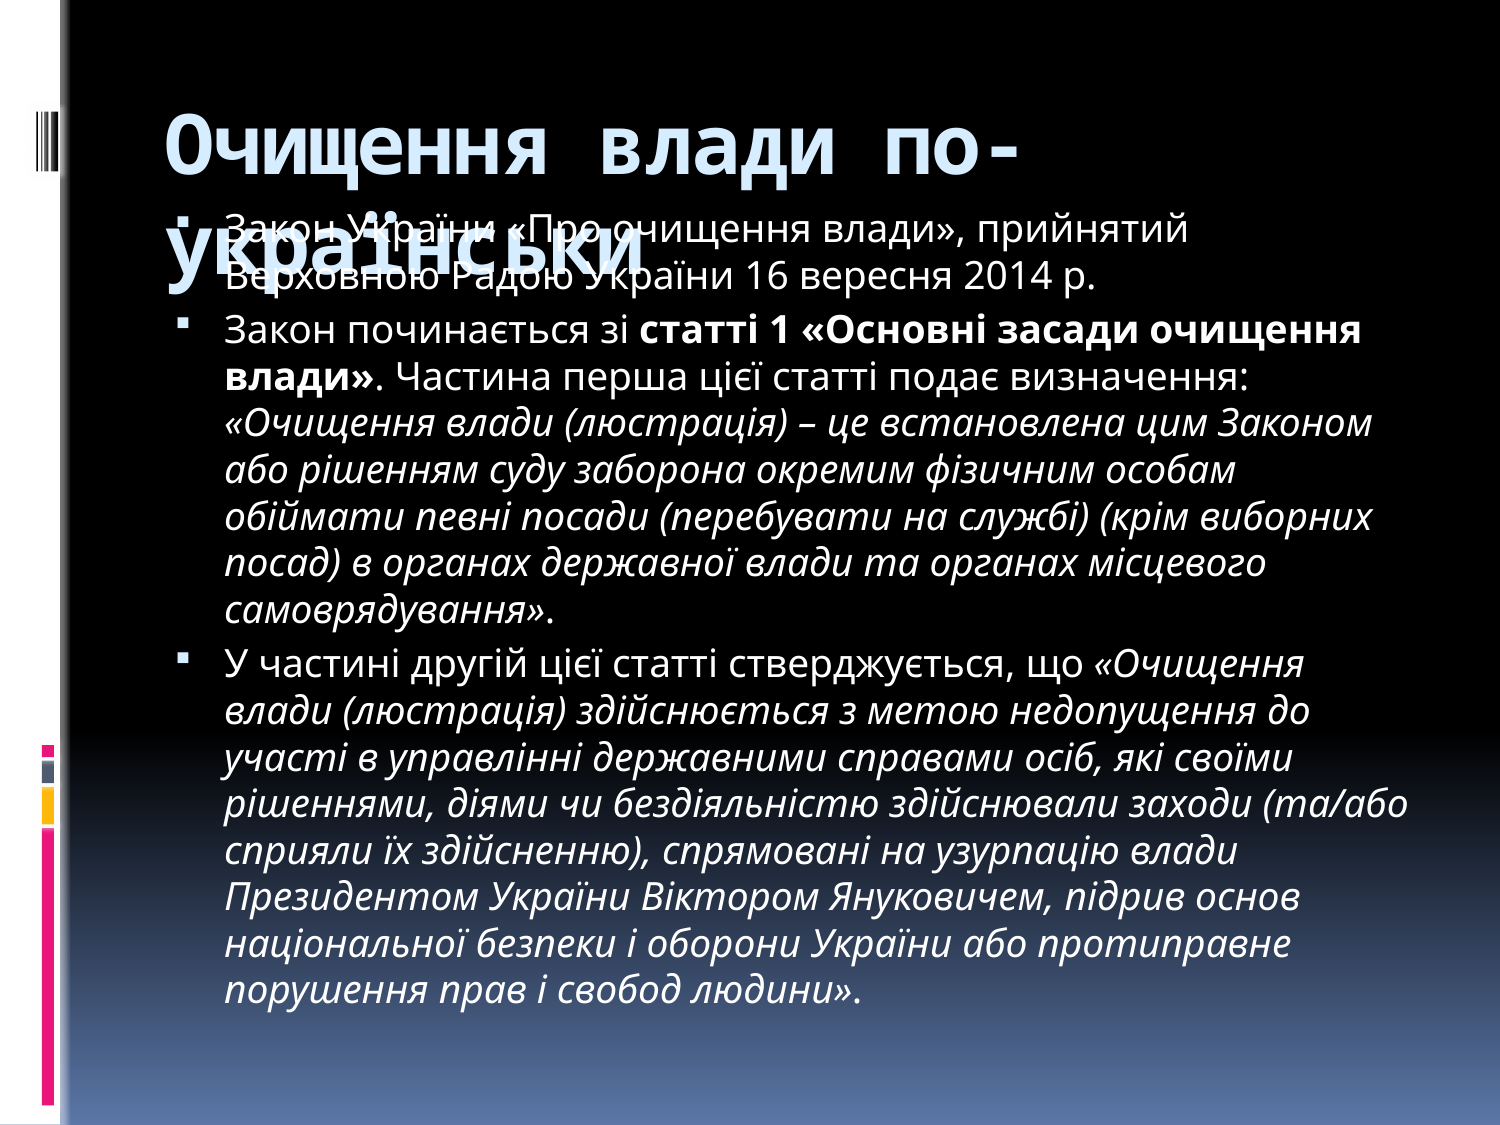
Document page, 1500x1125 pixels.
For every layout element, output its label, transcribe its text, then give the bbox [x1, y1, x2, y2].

title Очищення влади по-українськи [150, 83, 1425, 196]
list Закон України «Про очищення влади», прийнятий Верховною Радою України 16 вересня 2014 р. Закон починається зі статті 1 «Основні засади очищення влади». Частина перша цієї статті подає визначення: «Очищення влади (люстрація) – це встановлена цим Законом або рішенням суду заборона окремим фізичним особам обіймати певні посади (перебувати на службі) (крім виборних посад) в органах державної влади та органах місцевого самоврядування». У частині другій цієї статті стверджується, що «Очищення влади (люстрація) здійснюється з метою недопущення до участі в управлінні державними справами осіб, які своїми рішеннями, діями чи бездіяльністю здійснювали заходи (та/або сприяли їх здійсненню), спрямовані на узурпацію влади Президентом України Віктором Януковичем, підрив основ національної безпеки і оборони України або протиправне порушення прав і свобод людини». [150, 196, 1425, 1043]
